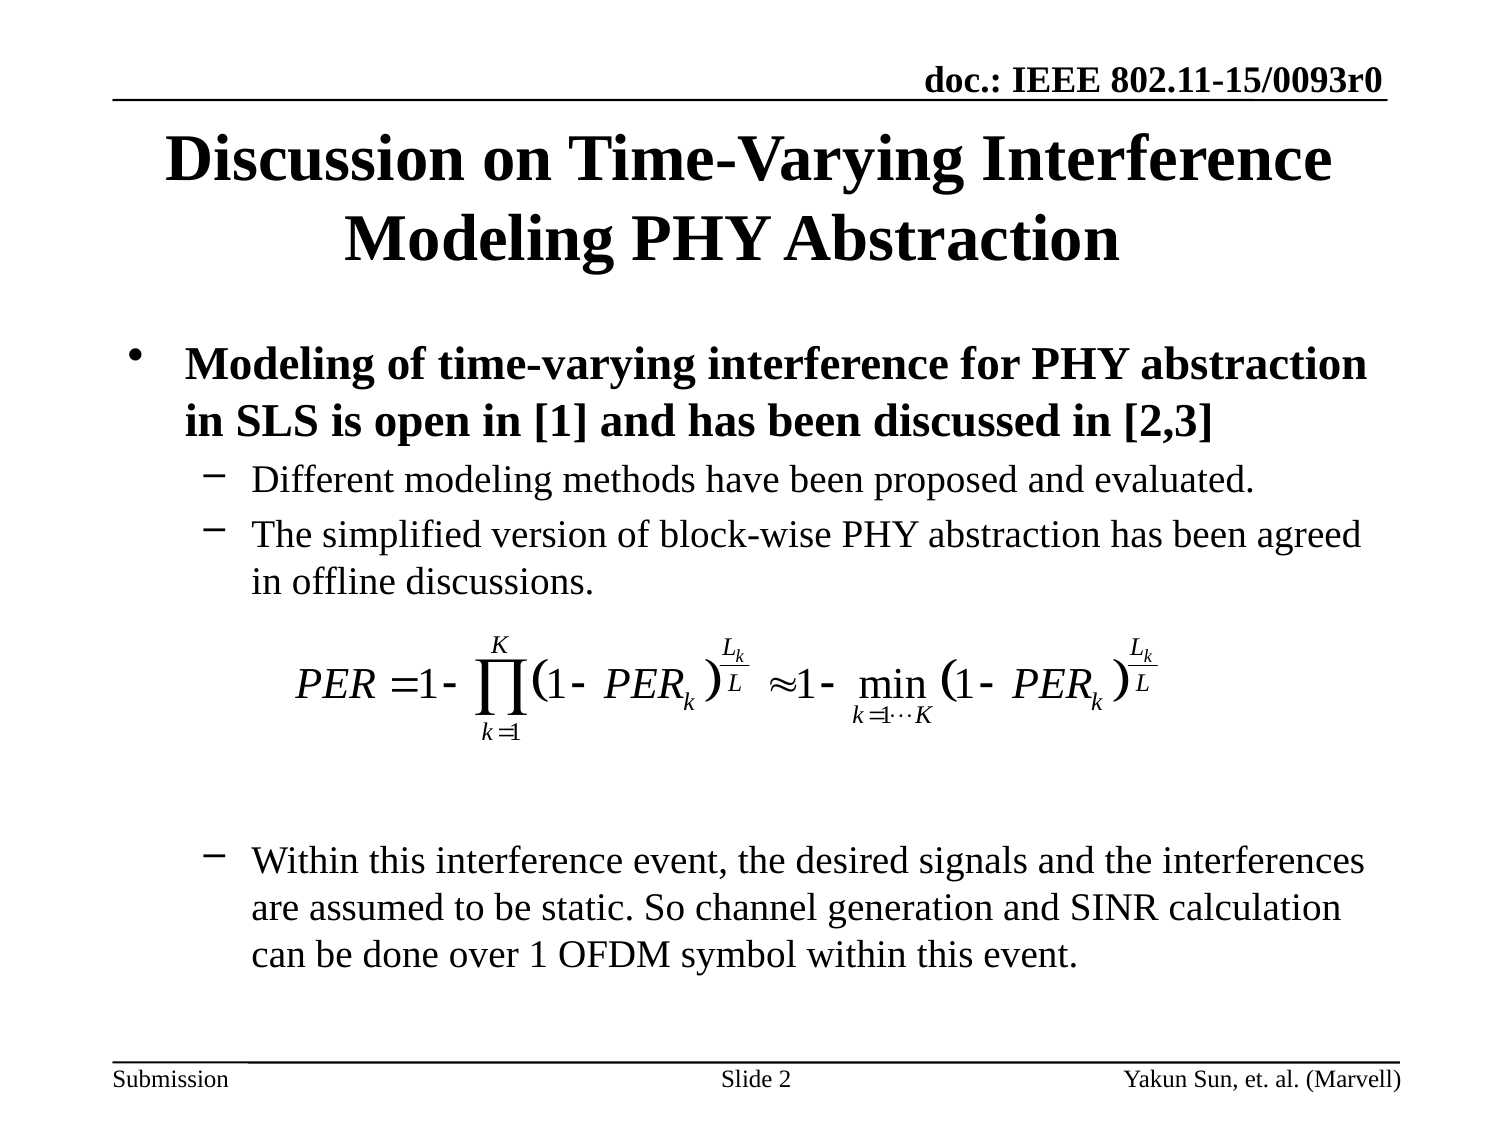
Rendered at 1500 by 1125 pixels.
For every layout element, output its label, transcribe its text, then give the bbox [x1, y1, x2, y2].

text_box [287, 624, 1168, 751]
list Modeling of time-varying interference for PHY abstraction in SLS is open in [1] and has been discussed in [2,3] Different modeling methods have been proposed and evaluated. The simplified version of block-wise PHY abstraction has been agreed in offline discussions. Within this interference event, the desired signals and the interferences are assumed to be static. So channel generation and SINR calculation can be done over 1 OFDM symbol within this event. [112, 324, 1388, 1001]
slide_number Slide 2 [712, 1062, 800, 1093]
footer Yakun Sun, et. al. (Marvell) [1119, 1062, 1402, 1093]
title Discussion on Time-Varying Interference Modeling PHY Abstraction [112, 112, 1388, 276]
